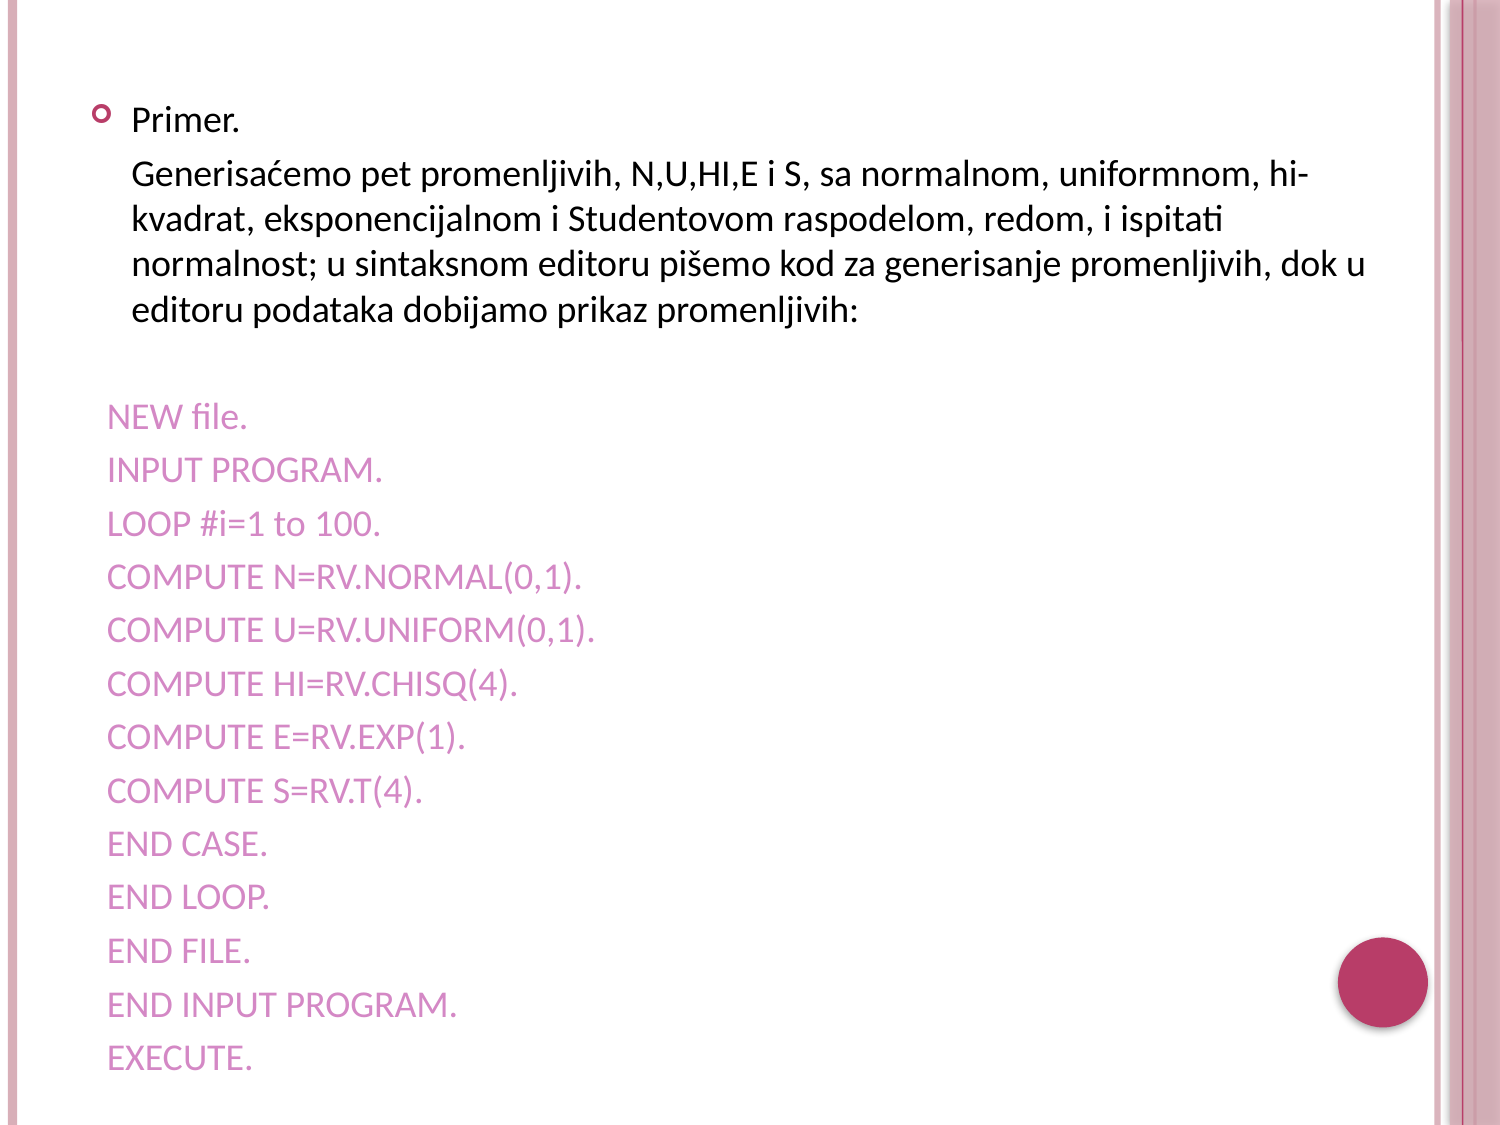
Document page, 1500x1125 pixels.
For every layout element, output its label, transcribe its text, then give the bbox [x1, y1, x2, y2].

list Primer. Generisaćemo pet promenljivih, N,U,HI,E i S, sa normalnom, uniformnom, hi-kvadrat, eksponencijalnom i Studentovom raspodelom, redom, i ispitati normalnost; u sintaksnom editoru pišemo kod za generisanje promenljivih, dok u editoru podataka dobijamo prikaz promenljivih: NEW file. INPUT PROGRAM. LOOP #i=1 to 100. COMPUTE N=RV.NORMAL(0,1). COMPUTE U=RV.UNIFORM(0,1). COMPUTE HI=RV.CHISQ(4). COMPUTE E=RV.EXP(1). COMPUTE S=RV.T(4). END CASE. END LOOP. END FILE. END INPUT PROGRAM. EXECUTE. [75, 87, 1425, 1088]
